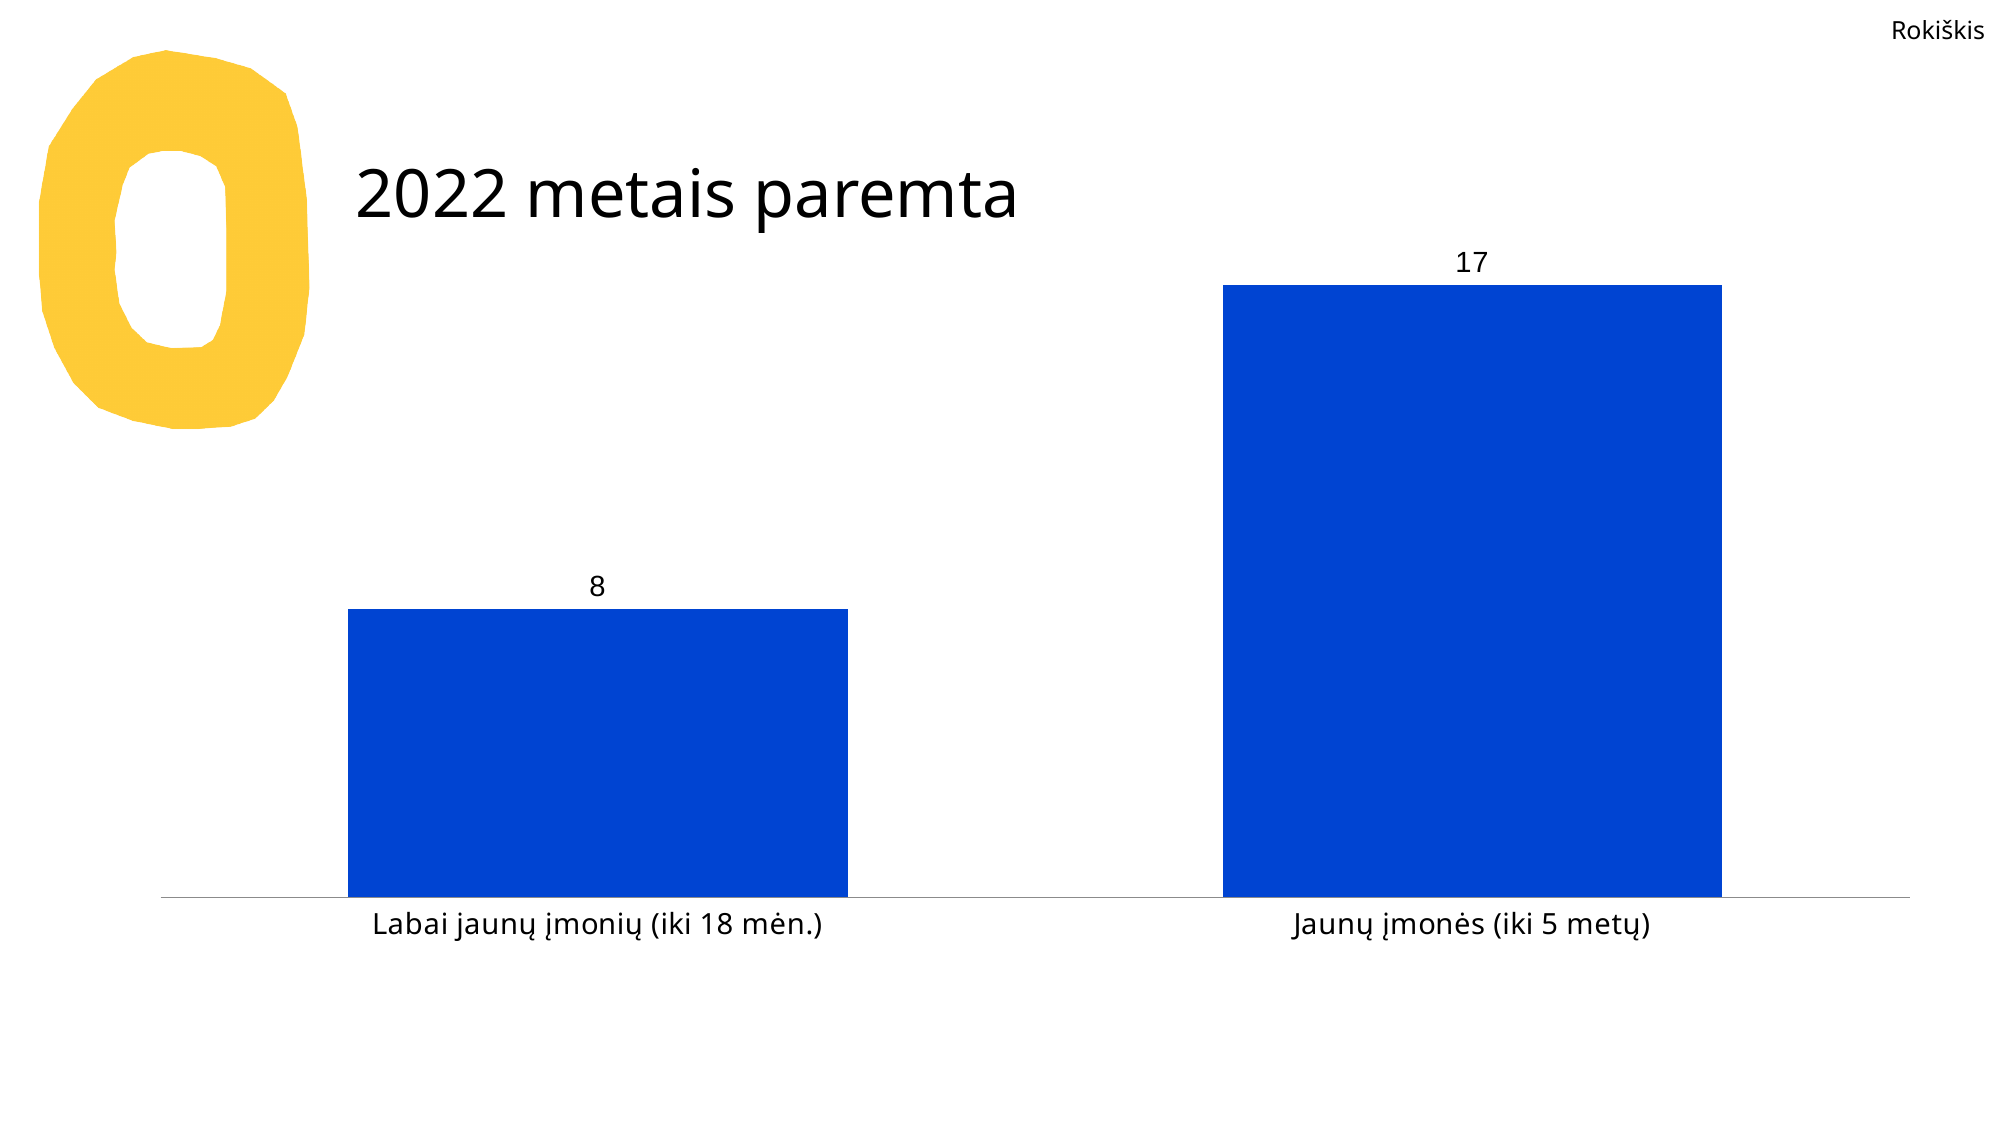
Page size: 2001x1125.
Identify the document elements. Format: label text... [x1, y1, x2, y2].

chart [37, 222, 1955, 1083]
text_box 2022 metais paremta [340, 21, 1421, 222]
picture [37, 47, 311, 431]
